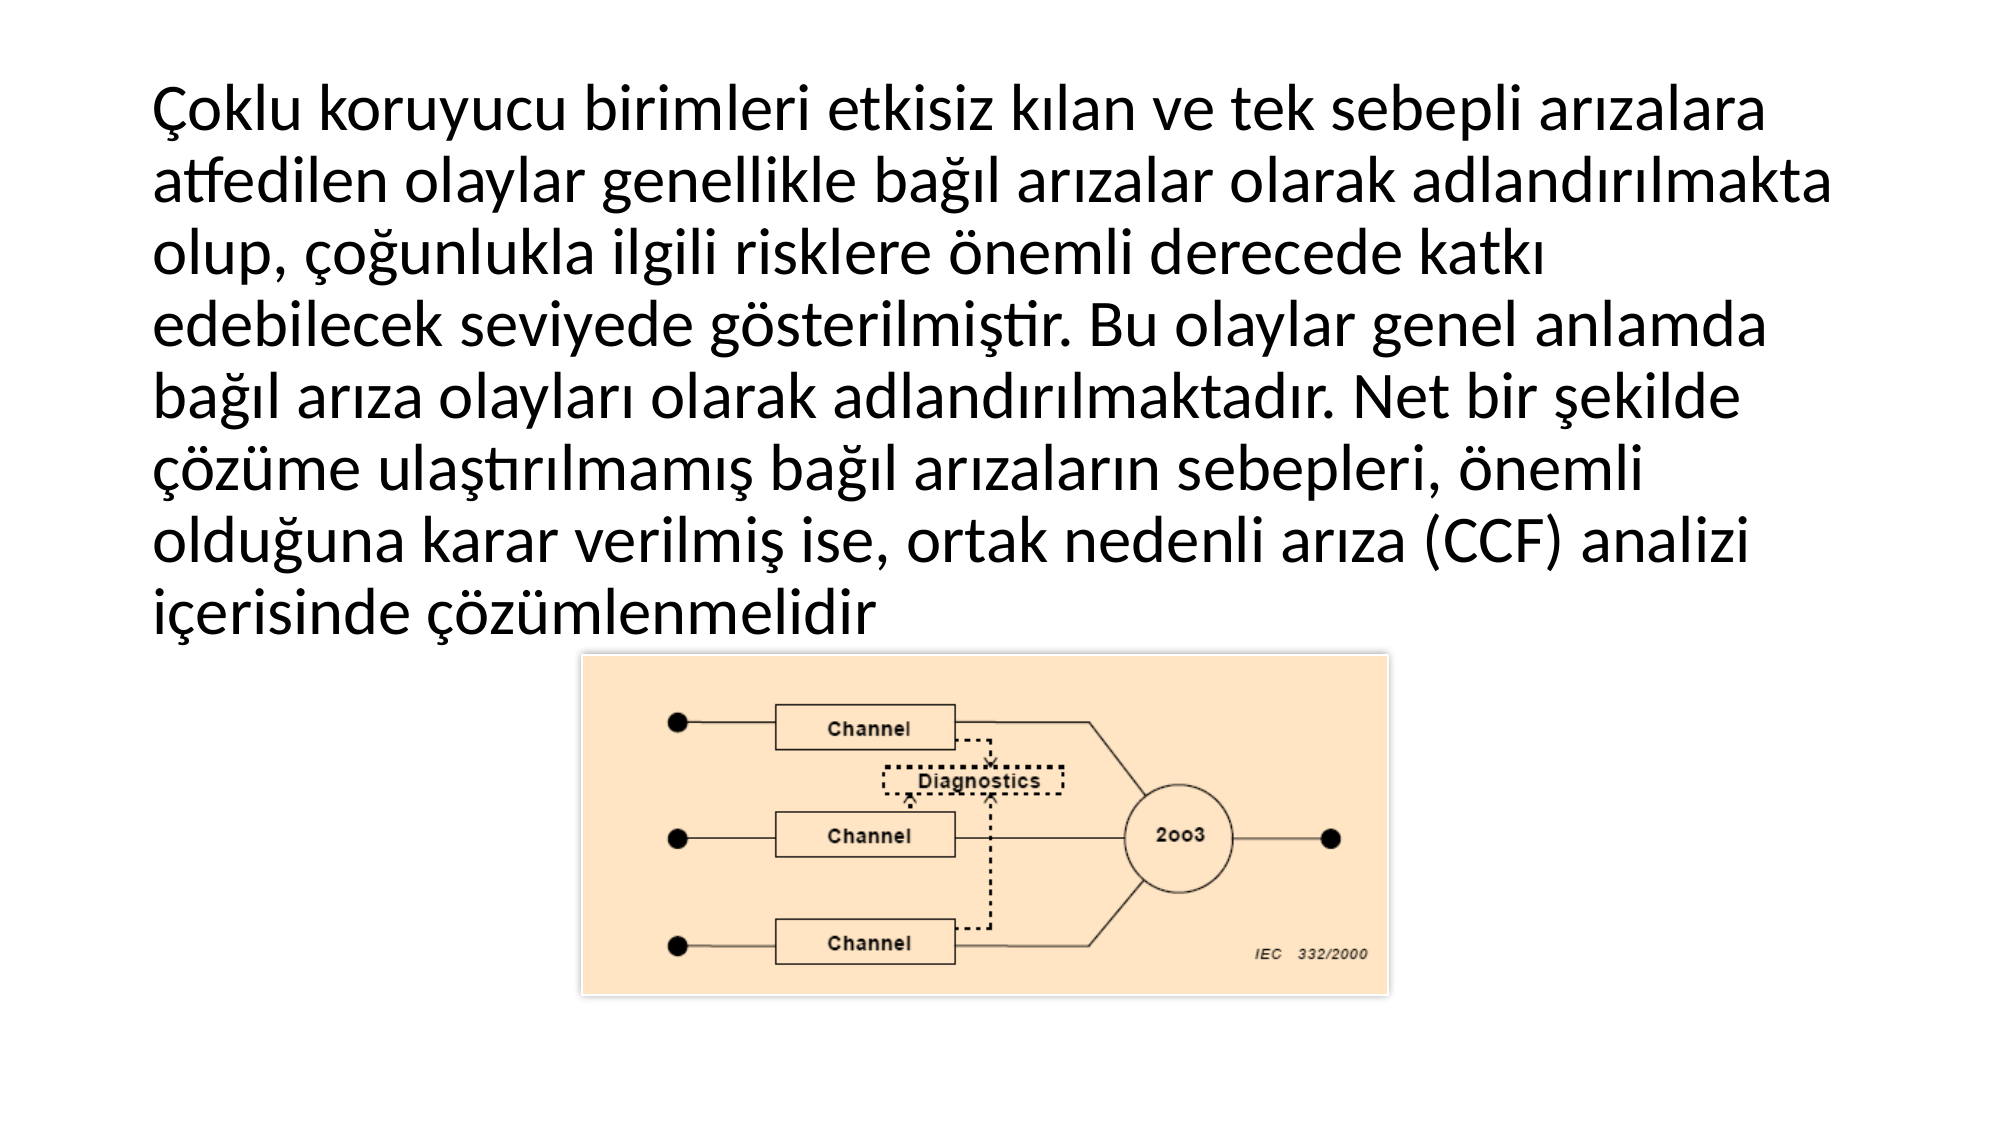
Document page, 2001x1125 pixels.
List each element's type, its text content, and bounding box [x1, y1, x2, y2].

list Çoklu koruyucu birimleri etkisiz kılan ve tek sebepli arızalara atfedilen olaylar genellikle bağıl arızalar olarak adlandırılmakta olup, çoğunlukla ilgili risklere önemli derecede katkı edebilecek seviyede gösterilmiştir. Bu olaylar genel anlamda bağıl arıza olayları olarak adlandırılmaktadır. Net bir şekilde çözüme ulaştırılmamış bağıl arızaların sebepleri, önemli olduğuna karar verilmiş ise, ortak nedenli arıza (CCF) analizi içerisinde çözümlenmelidir [137, 65, 1863, 1014]
picture [583, 655, 1387, 994]
